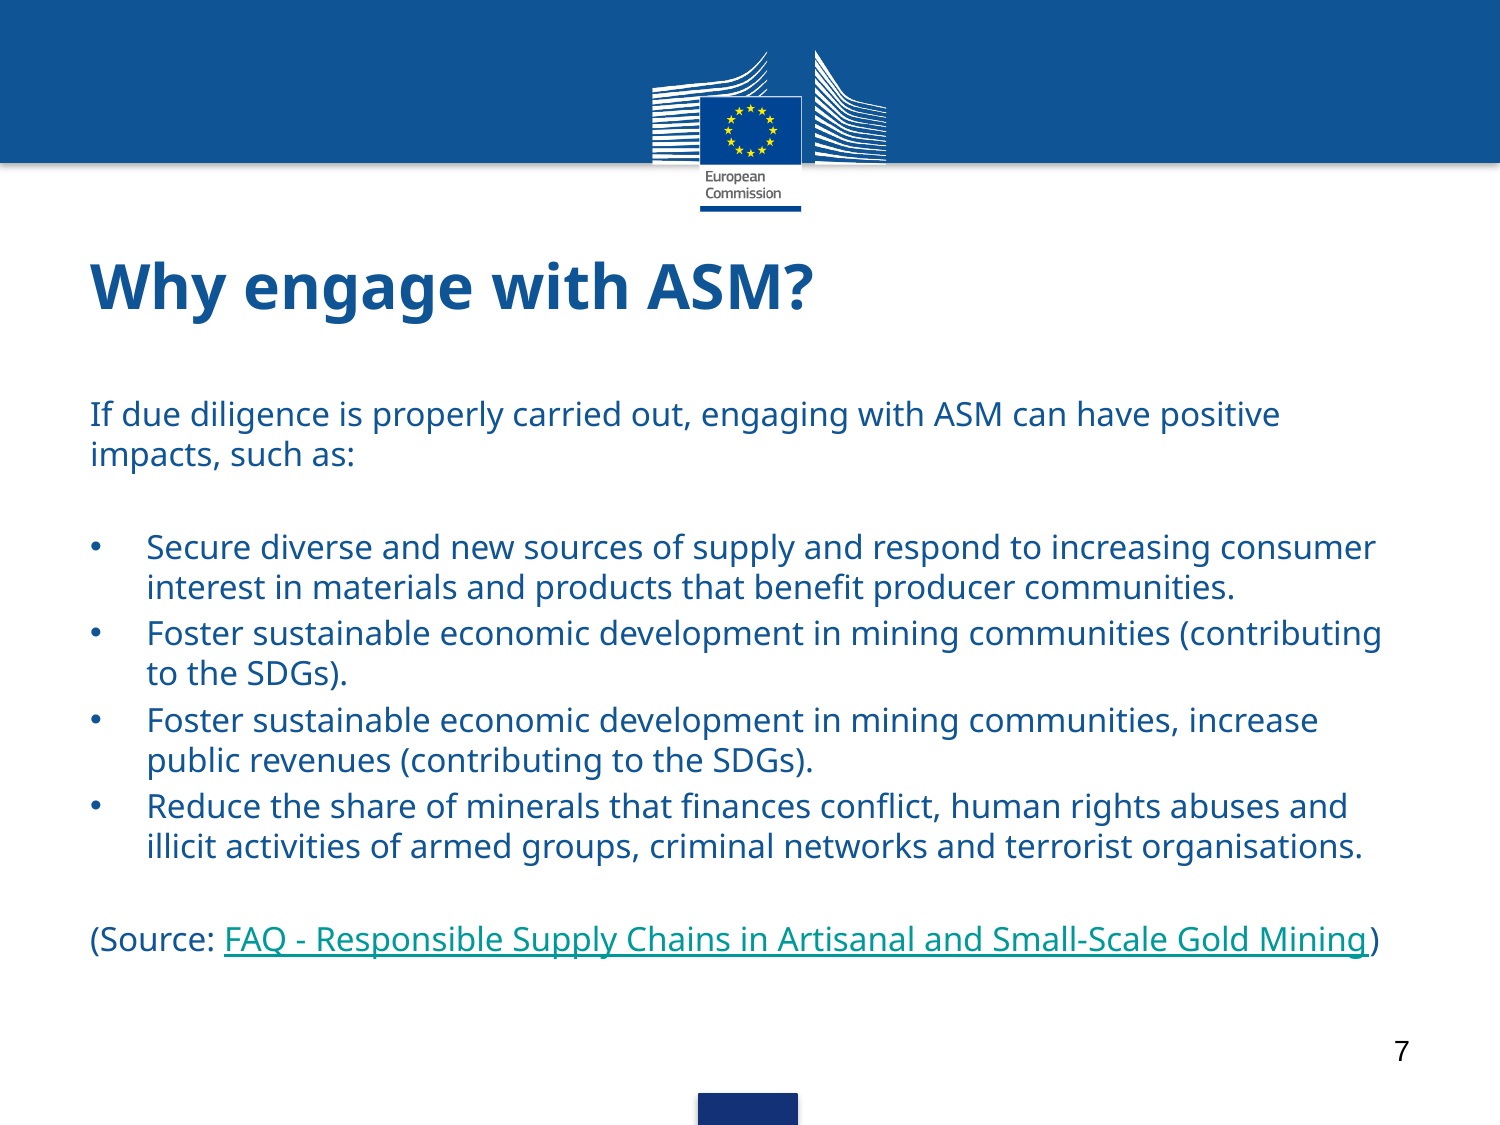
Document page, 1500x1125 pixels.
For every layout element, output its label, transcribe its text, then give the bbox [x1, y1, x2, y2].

title Why engage with ASM? [74, 207, 1426, 362]
list If due diligence is properly carried out, engaging with ASM can have positive impacts, such as: Secure diverse and new sources of supply and respond to increasing consumer interest in materials and products that benefit producer communities. Foster sustainable economic development in mining communities (contributing to the SDGs). Foster sustainable economic development in mining communities, increase public revenues (contributing to the SDGs). Reduce the share of minerals that finances conflict, human rights abuses and illicit activities of armed groups, criminal networks and terrorist organisations. (Source: FAQ - Responsible Supply Chains in Artisanal and Small-Scale Gold Mining) [74, 385, 1426, 982]
slide_number 7 [1074, 1024, 1426, 1103]
